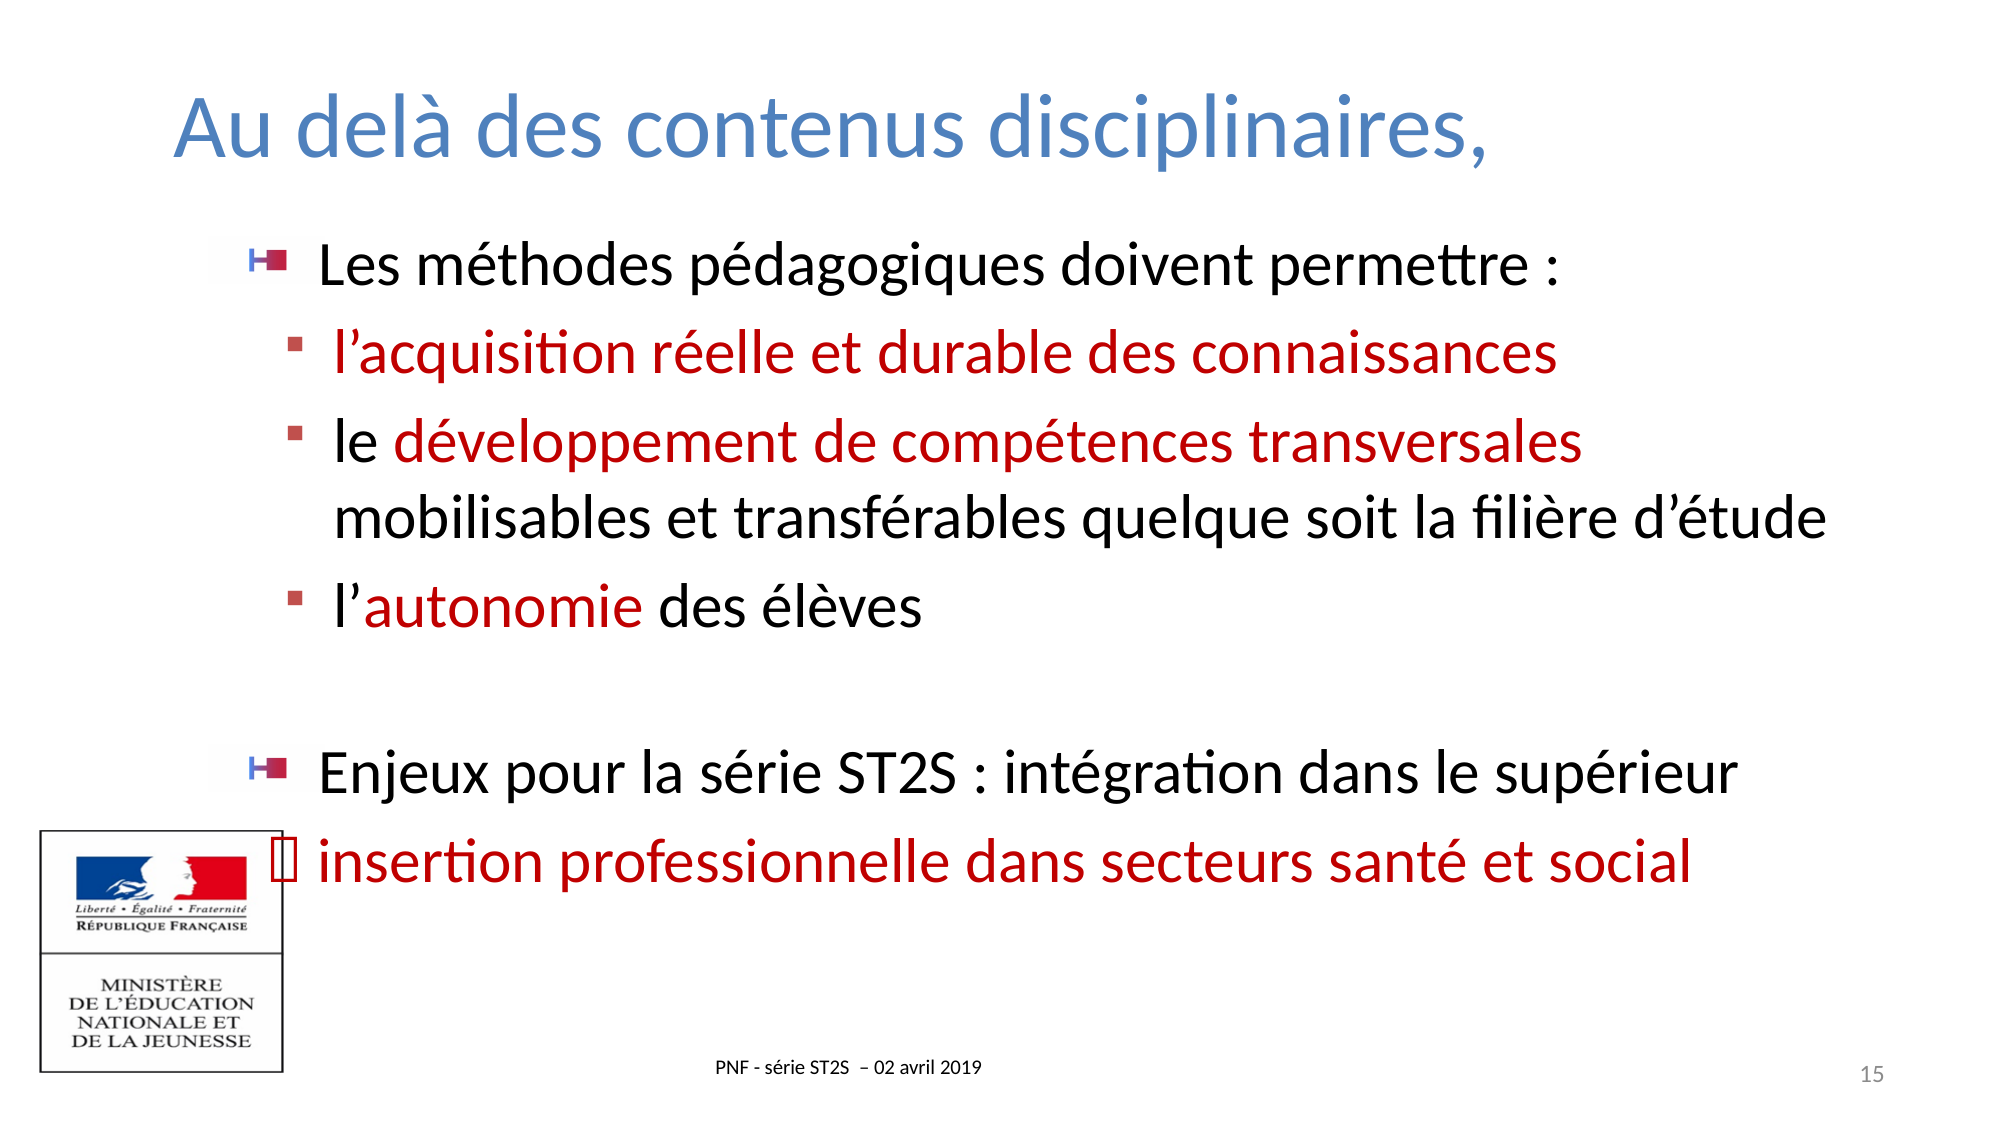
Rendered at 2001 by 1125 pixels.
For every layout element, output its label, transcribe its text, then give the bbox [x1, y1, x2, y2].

picture [39, 830, 284, 1073]
title Au delà des contenus disciplinaires, [0, 27, 1734, 215]
list Les méthodes pédagogiques doivent permettre : l’acquisition réelle et durable des connaissances le développement de compétences transversales mobilisables et transférables quelque soit la filière d’étude l’autonomie des élèves Enjeux pour la série ST2S : intégration dans le supérieur  insertion professionnelle dans secteurs santé et social [193, 214, 1854, 957]
picture [208, 744, 259, 792]
slide_number 15 [1433, 1042, 1900, 1103]
picture [208, 236, 259, 284]
